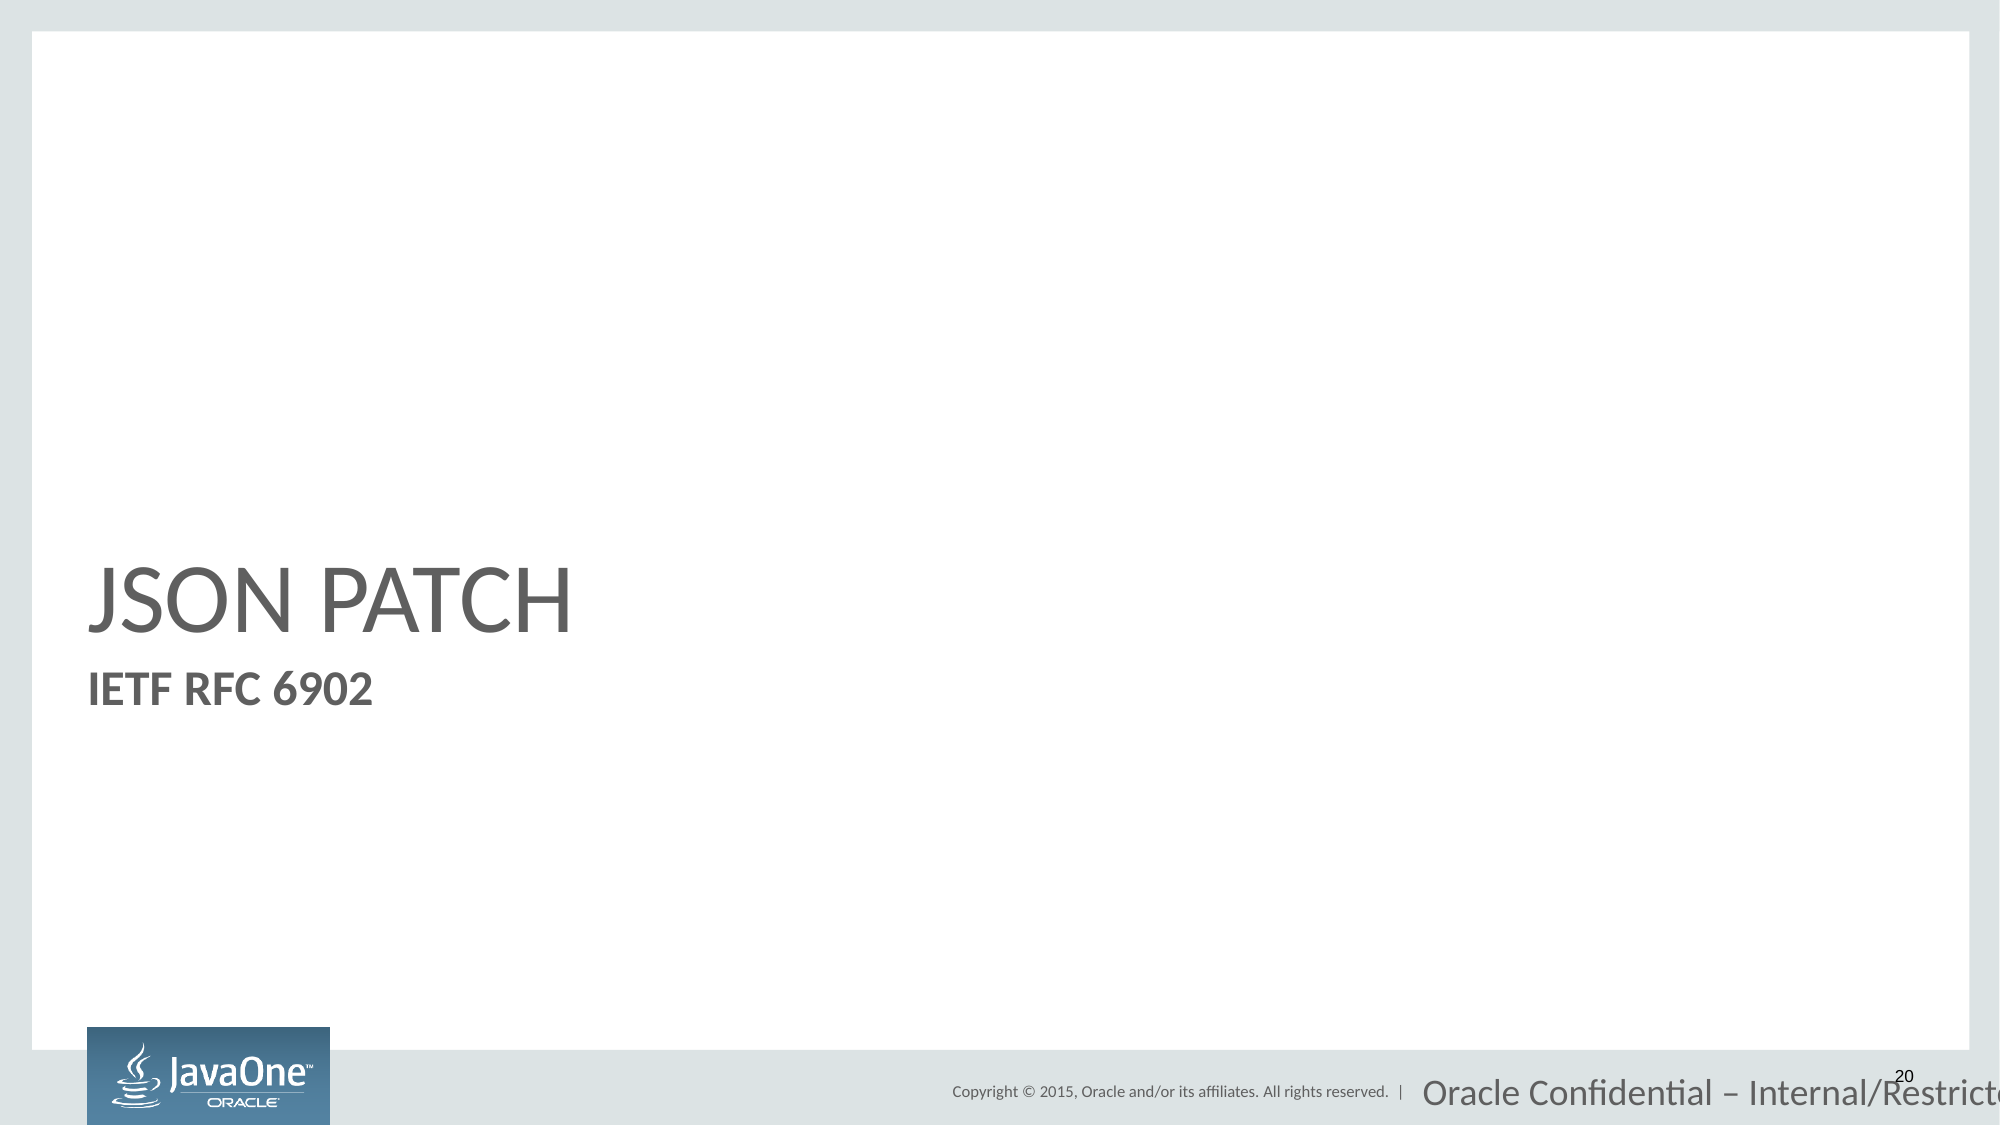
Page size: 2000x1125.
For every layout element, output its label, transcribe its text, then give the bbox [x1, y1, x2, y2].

picture [87, 1027, 330, 1125]
title JSON PATCH [86, 426, 1915, 653]
slide_number 20 [1850, 1064, 1915, 1087]
text_box Oracle Confidential – Internal/Restricted/Highly Restricted [1422, 1067, 2000, 1114]
list IETF RFC 6902 [86, 661, 1915, 813]
